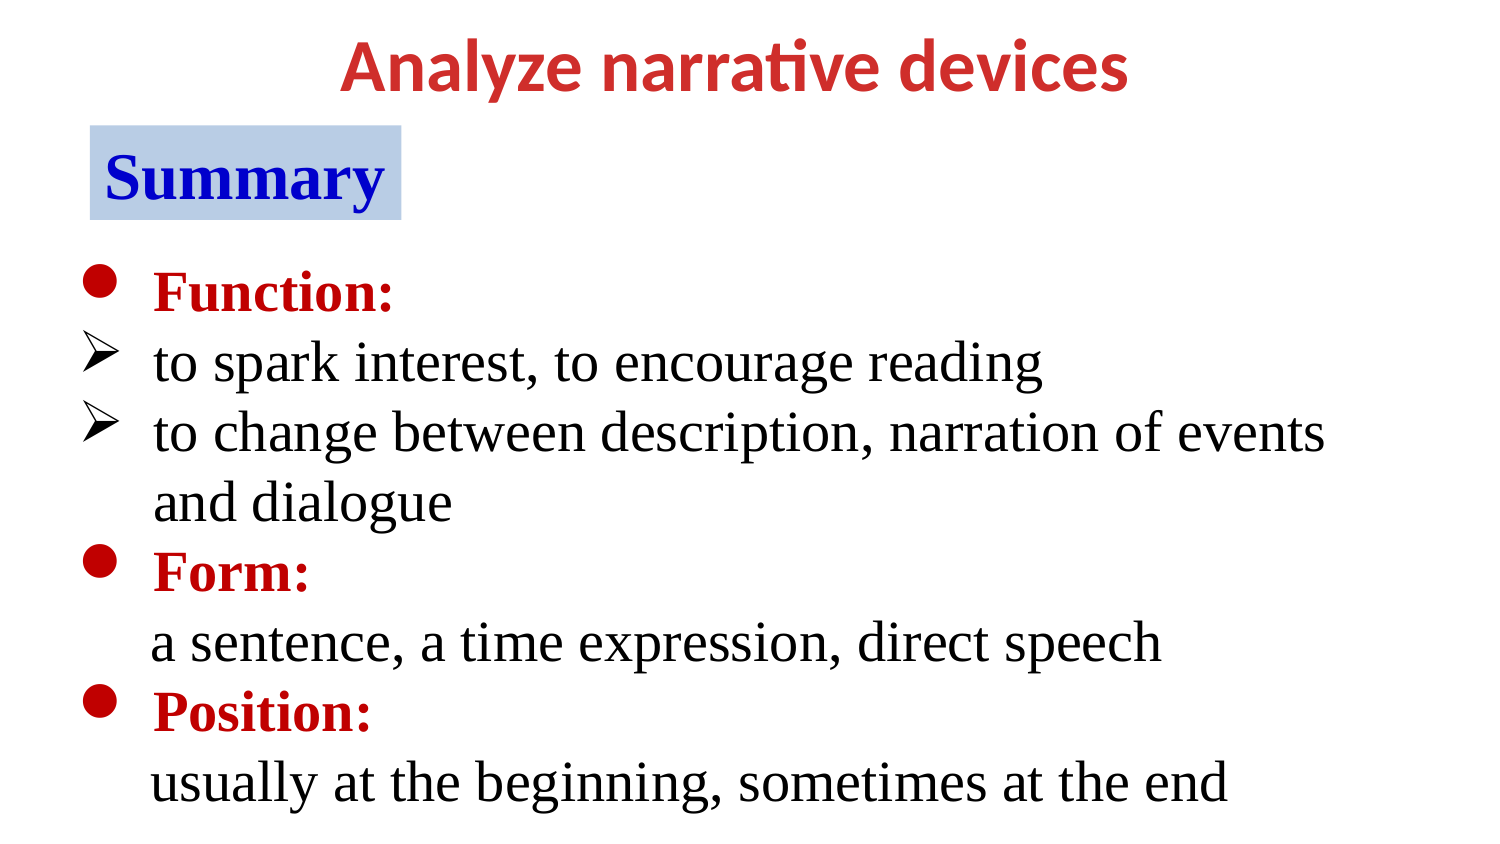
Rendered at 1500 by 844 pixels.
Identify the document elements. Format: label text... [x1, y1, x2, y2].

text_box Summary [89, 125, 402, 220]
text_box Function: to spark interest, to encourage reading to change between description, narration of events and dialogue Form: a sentence, a time expression, direct speech Position: usually at the beginning, sometimes at the end [63, 246, 1441, 821]
text_box Analyze narrative devices [17, 8, 1471, 114]
